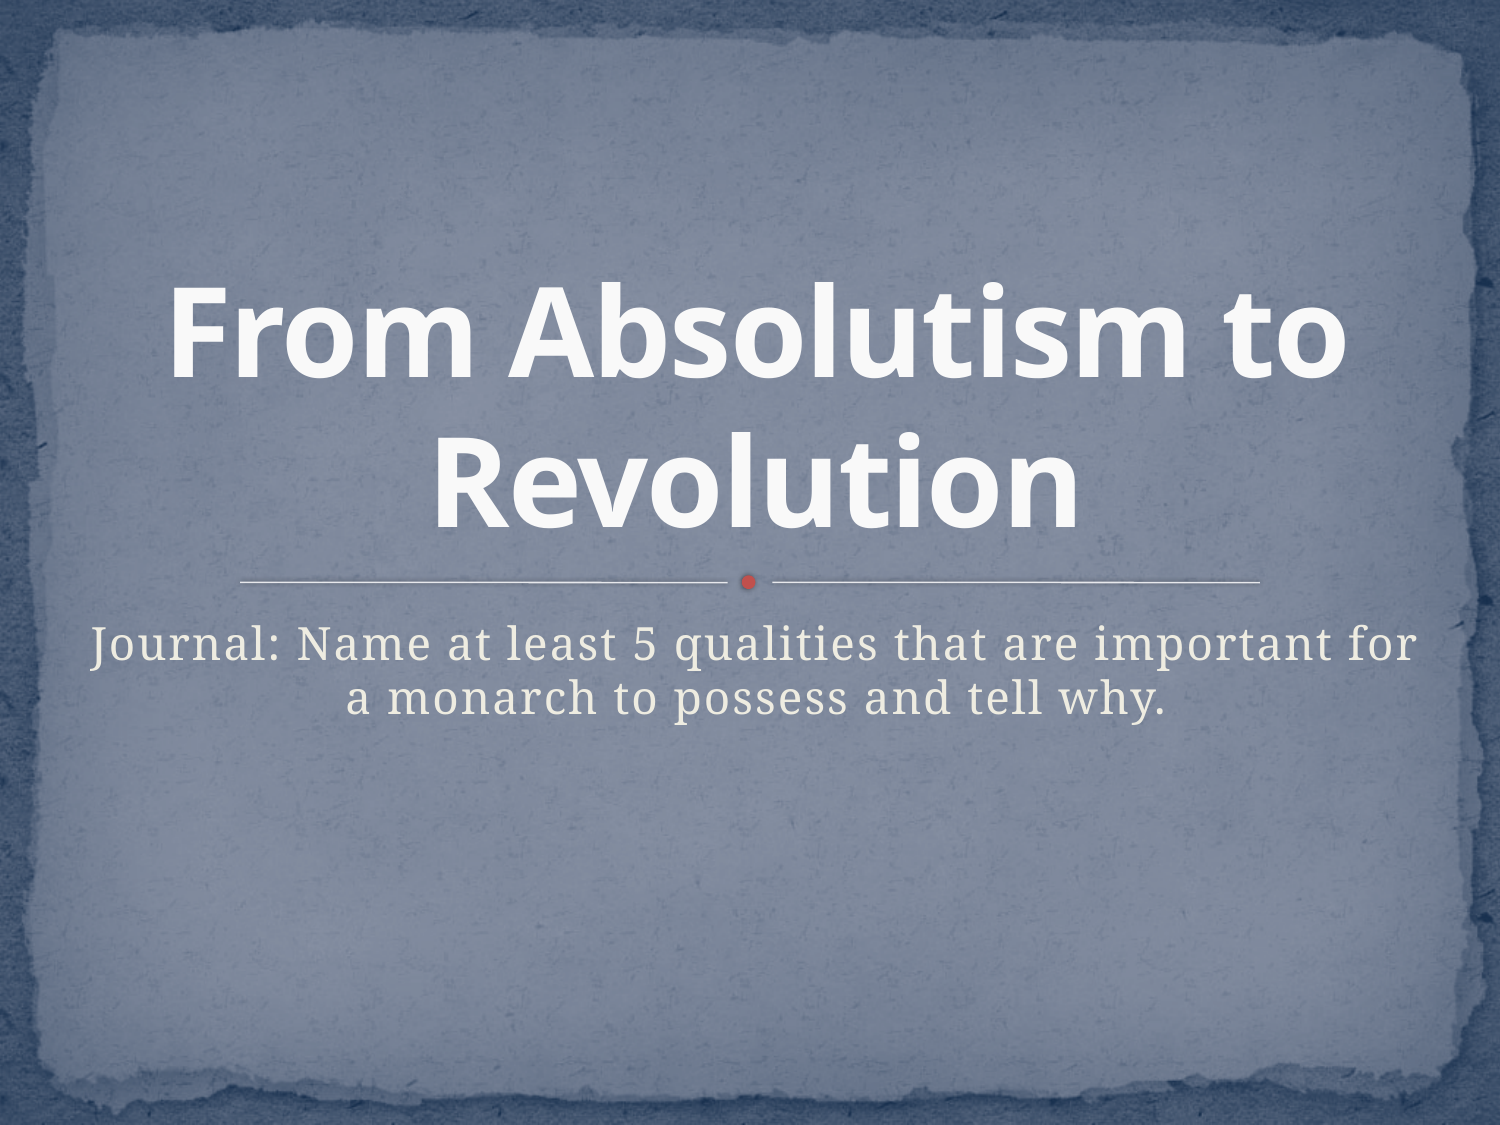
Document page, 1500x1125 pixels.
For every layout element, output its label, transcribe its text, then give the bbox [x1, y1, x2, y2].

subtitle Journal: Name at least 5 qualities that are important for a monarch to possess and tell why. [75, 606, 1438, 795]
title From Absolutism to Revolution [74, 235, 1438, 561]
